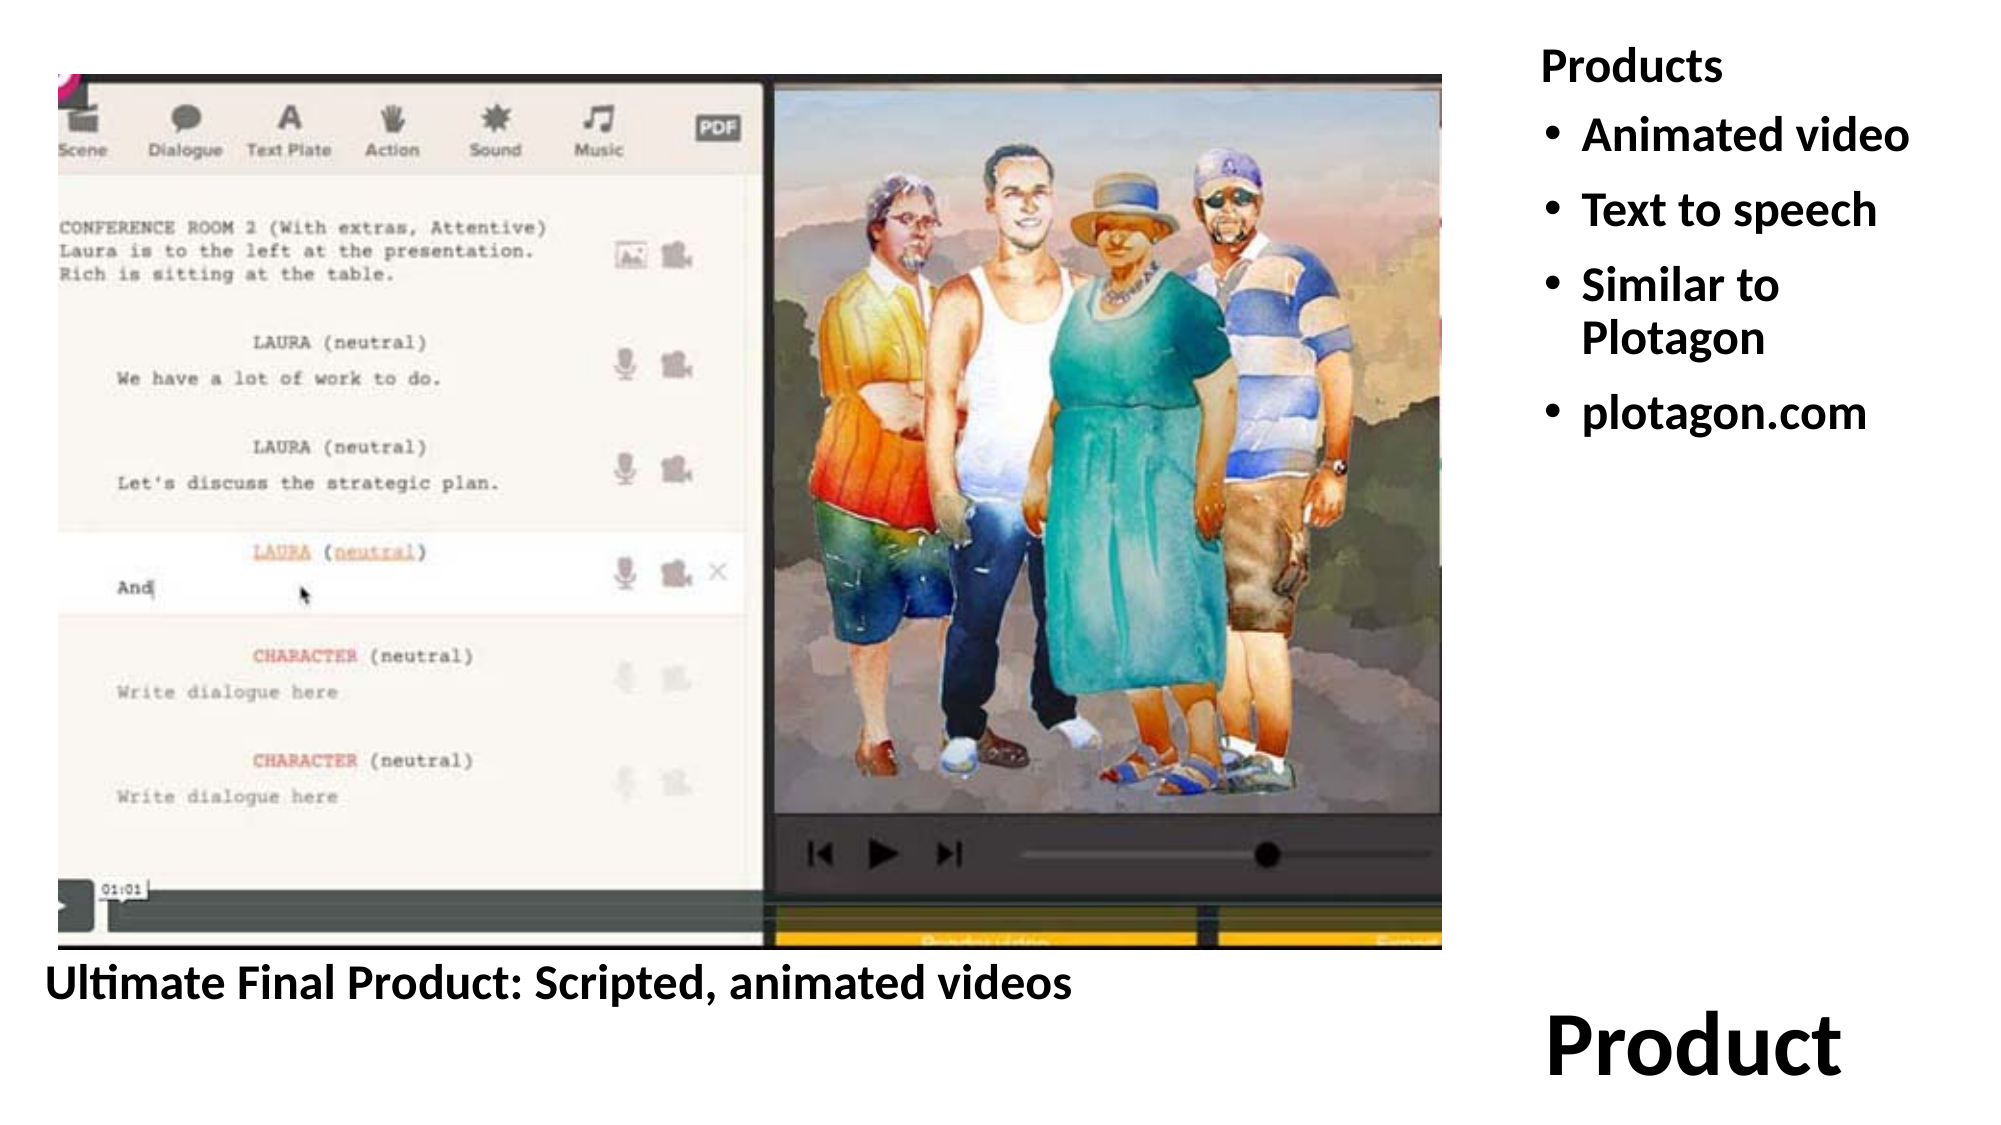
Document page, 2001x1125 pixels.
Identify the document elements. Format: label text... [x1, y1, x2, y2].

text_box Ultimate Final Product: Scripted, animated videos [30, 942, 1089, 1017]
text_box Product [1530, 976, 1859, 1102]
list Animated video Text to speech Similar to Plotagon plotagon.com [1529, 100, 1960, 801]
picture [58, 74, 1442, 950]
text_box Products [1526, 24, 1739, 100]
